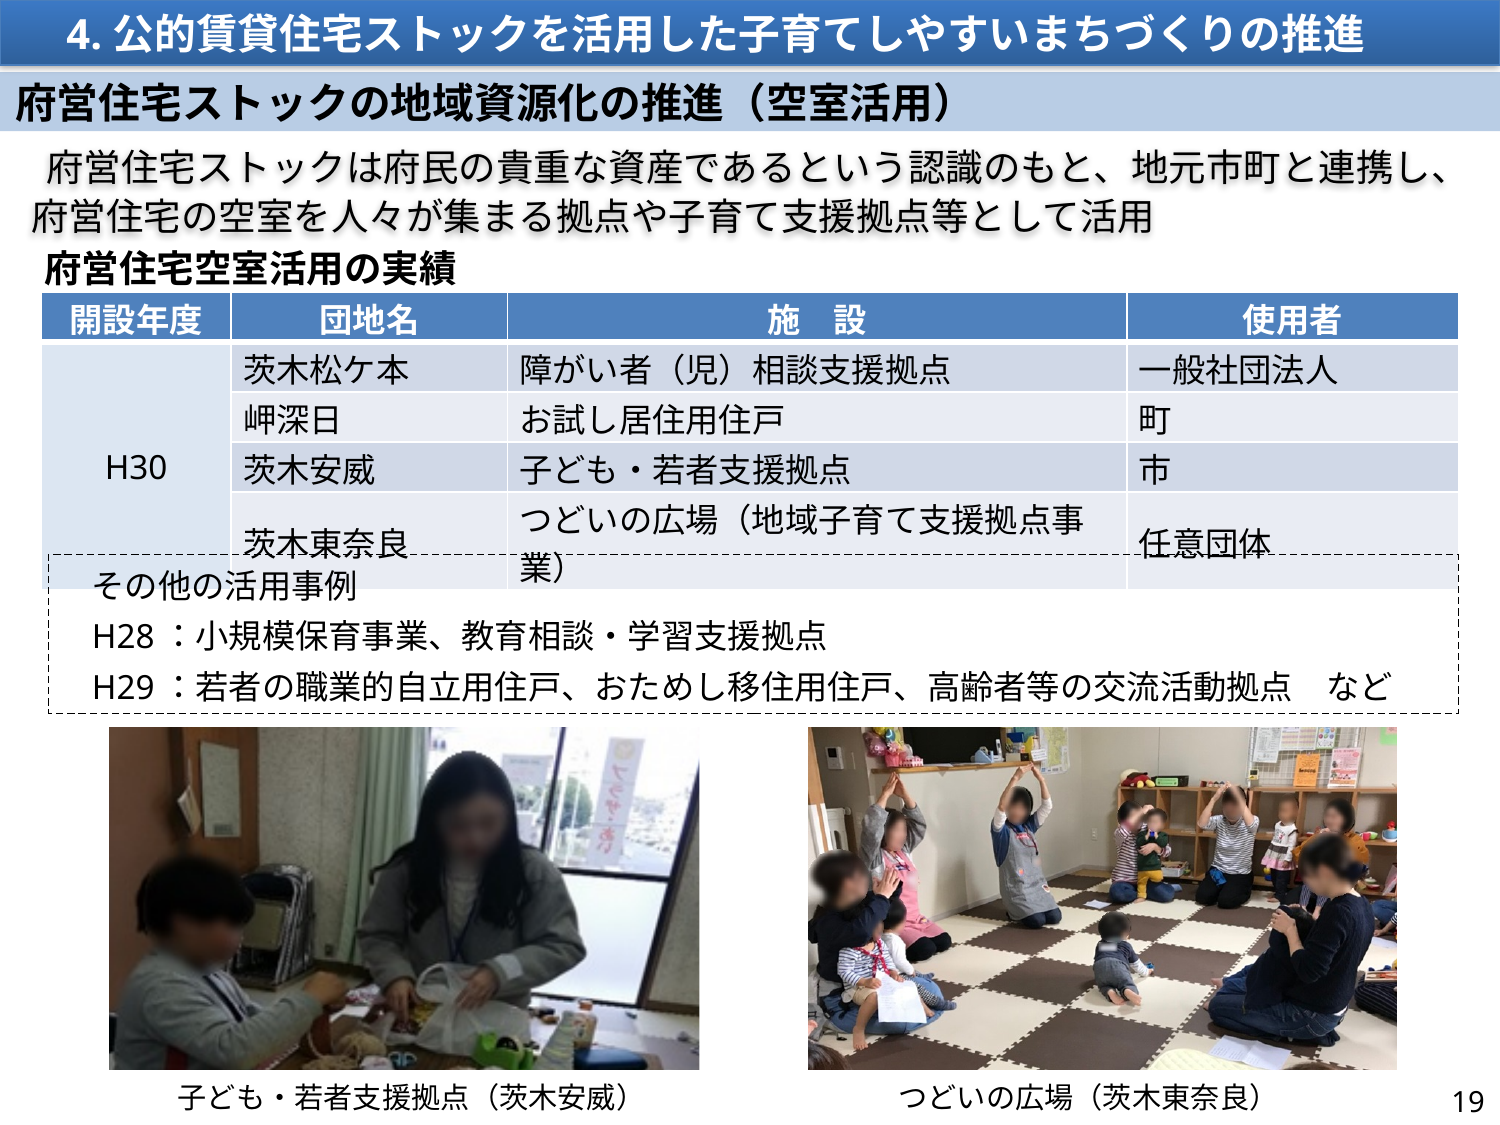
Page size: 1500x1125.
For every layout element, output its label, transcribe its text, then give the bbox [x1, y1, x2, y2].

text_box 子ども・若者支援拠点（茨木安威） [146, 1078, 677, 1125]
text_box 4.公的賃貸住宅ストックを活用した子育てしやすいまちづくりの推進 [0, 0, 1500, 66]
text_box 府営住宅ストックは府民の貴重な資産であるという認識のもと、地元市町と連携し、府営住宅の空室を人々が集まる拠点や子育て支援拠点等として活用 [0, 133, 1500, 245]
table_cell 一般社団法人 [1128, 345, 1458, 391]
text_box つどいの広場（茨木東奈良） [823, 1078, 1354, 1125]
table_cell 茨木東奈良 [232, 493, 507, 554]
table_header 使用者 [1128, 293, 1458, 339]
table_header 施 設 [508, 293, 1126, 339]
table_cell つどいの広場（地域子育て支援拠点事業） [508, 493, 1126, 554]
table_cell 市 [1128, 443, 1458, 491]
table_cell 茨木松ケ本 [232, 345, 507, 391]
text_box 府営住宅ストックの地域資源化の推進（空室活用） [0, 72, 1500, 132]
table_header 開設年度 [42, 298, 230, 339]
table_cell H30 [42, 345, 230, 589]
slide_number 19 [1399, 1082, 1500, 1125]
table_header 団地名 [232, 293, 507, 339]
picture [808, 726, 1397, 1070]
table_cell 子ども・若者支援拠点 [508, 443, 1126, 491]
table_cell 町 [1128, 393, 1458, 441]
text_box その他の活用事例 H28：小規模保育事業、教育相談・学習支援拠点 H29：若者の職業的自立用住戸、おためし移住用住戸、高齢者等の交流活動拠点 など [48, 554, 1459, 714]
picture [108, 726, 700, 1070]
table_cell 障がい者（児）相談支援拠点 [508, 345, 1126, 391]
table_cell 任意団体 [1128, 493, 1458, 554]
table_cell 茨木安威 [232, 443, 507, 491]
table_cell 岬深日 [232, 393, 507, 441]
text_box 府営住宅空室活用の実績 [29, 237, 472, 298]
table_cell お試し居住用住戸 [508, 393, 1126, 441]
